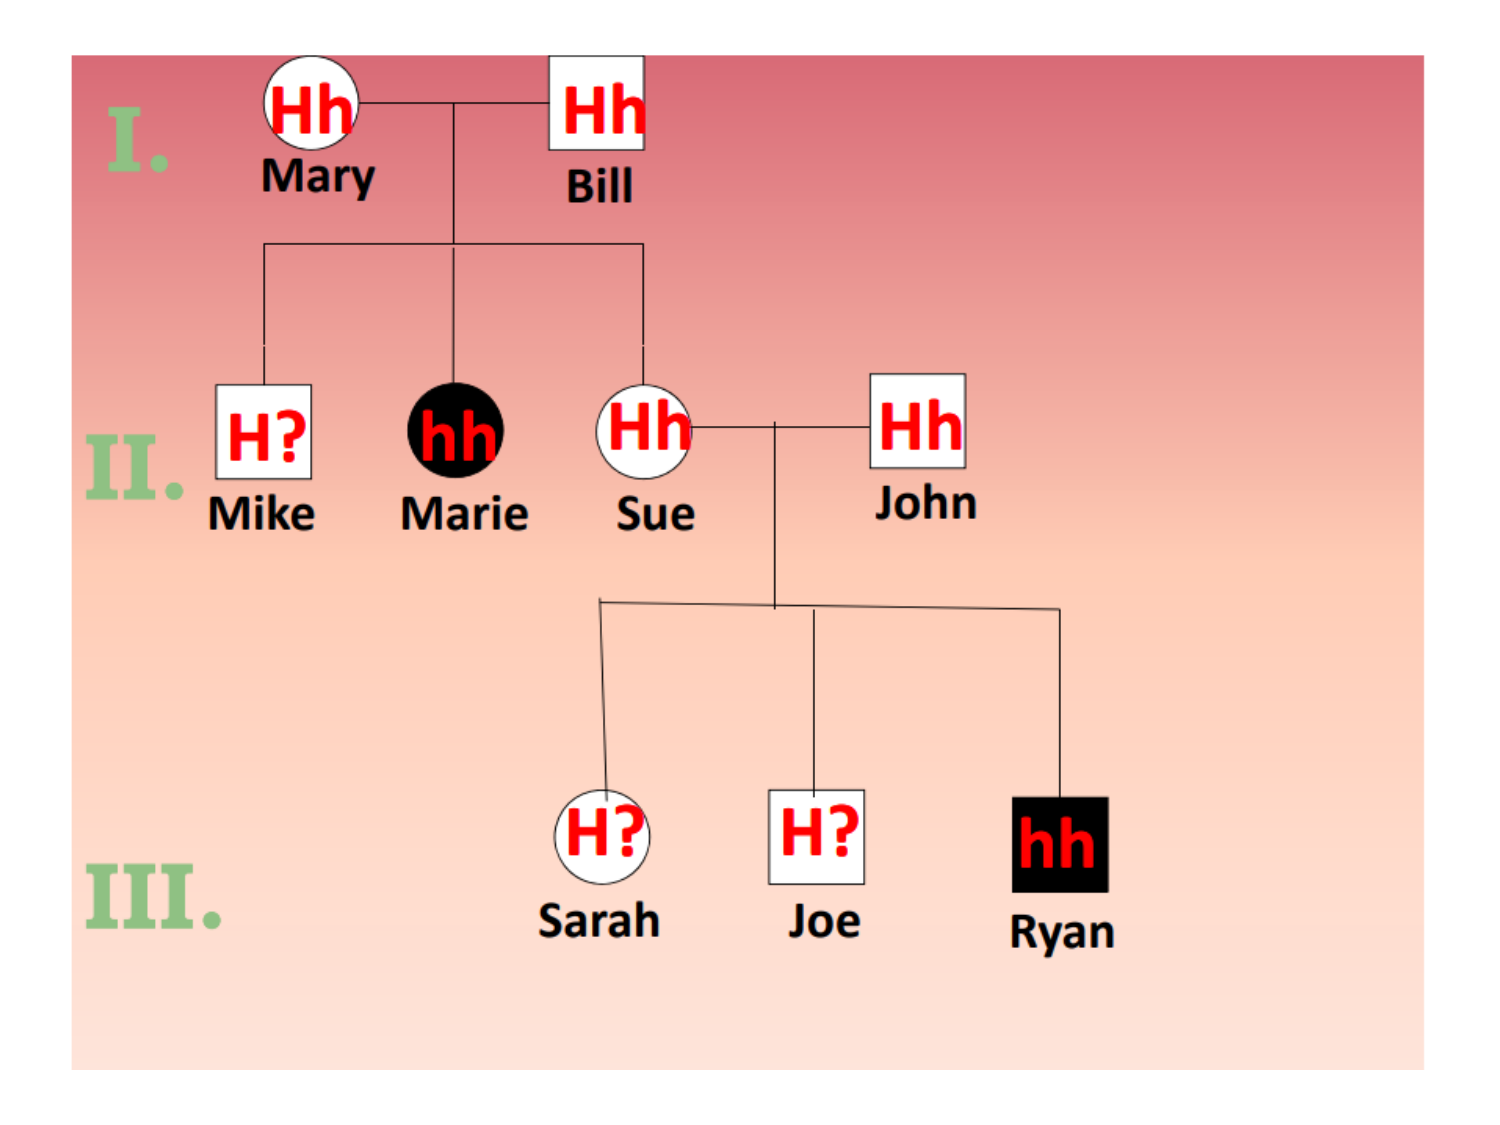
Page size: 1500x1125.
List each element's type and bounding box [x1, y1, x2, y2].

picture [71, 54, 1429, 1071]
